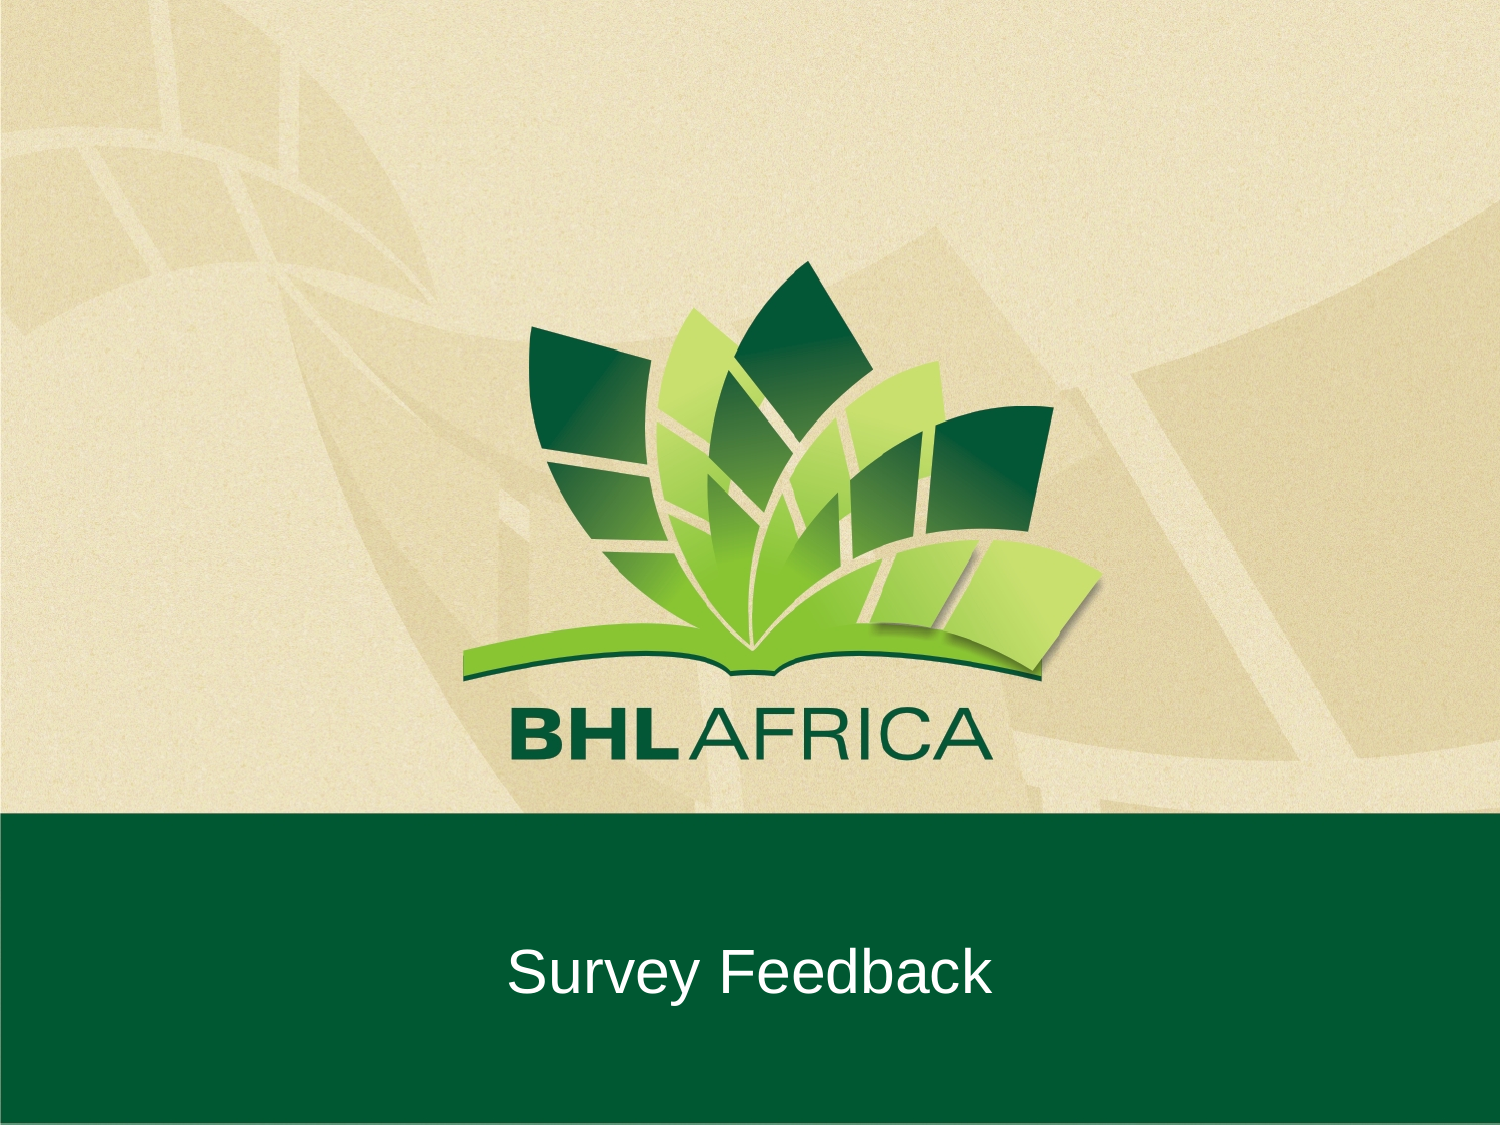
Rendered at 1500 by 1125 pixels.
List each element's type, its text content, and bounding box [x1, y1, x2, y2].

text_box Survey Feedback [74, 875, 1425, 1063]
picture [0, 0, 1500, 1125]
